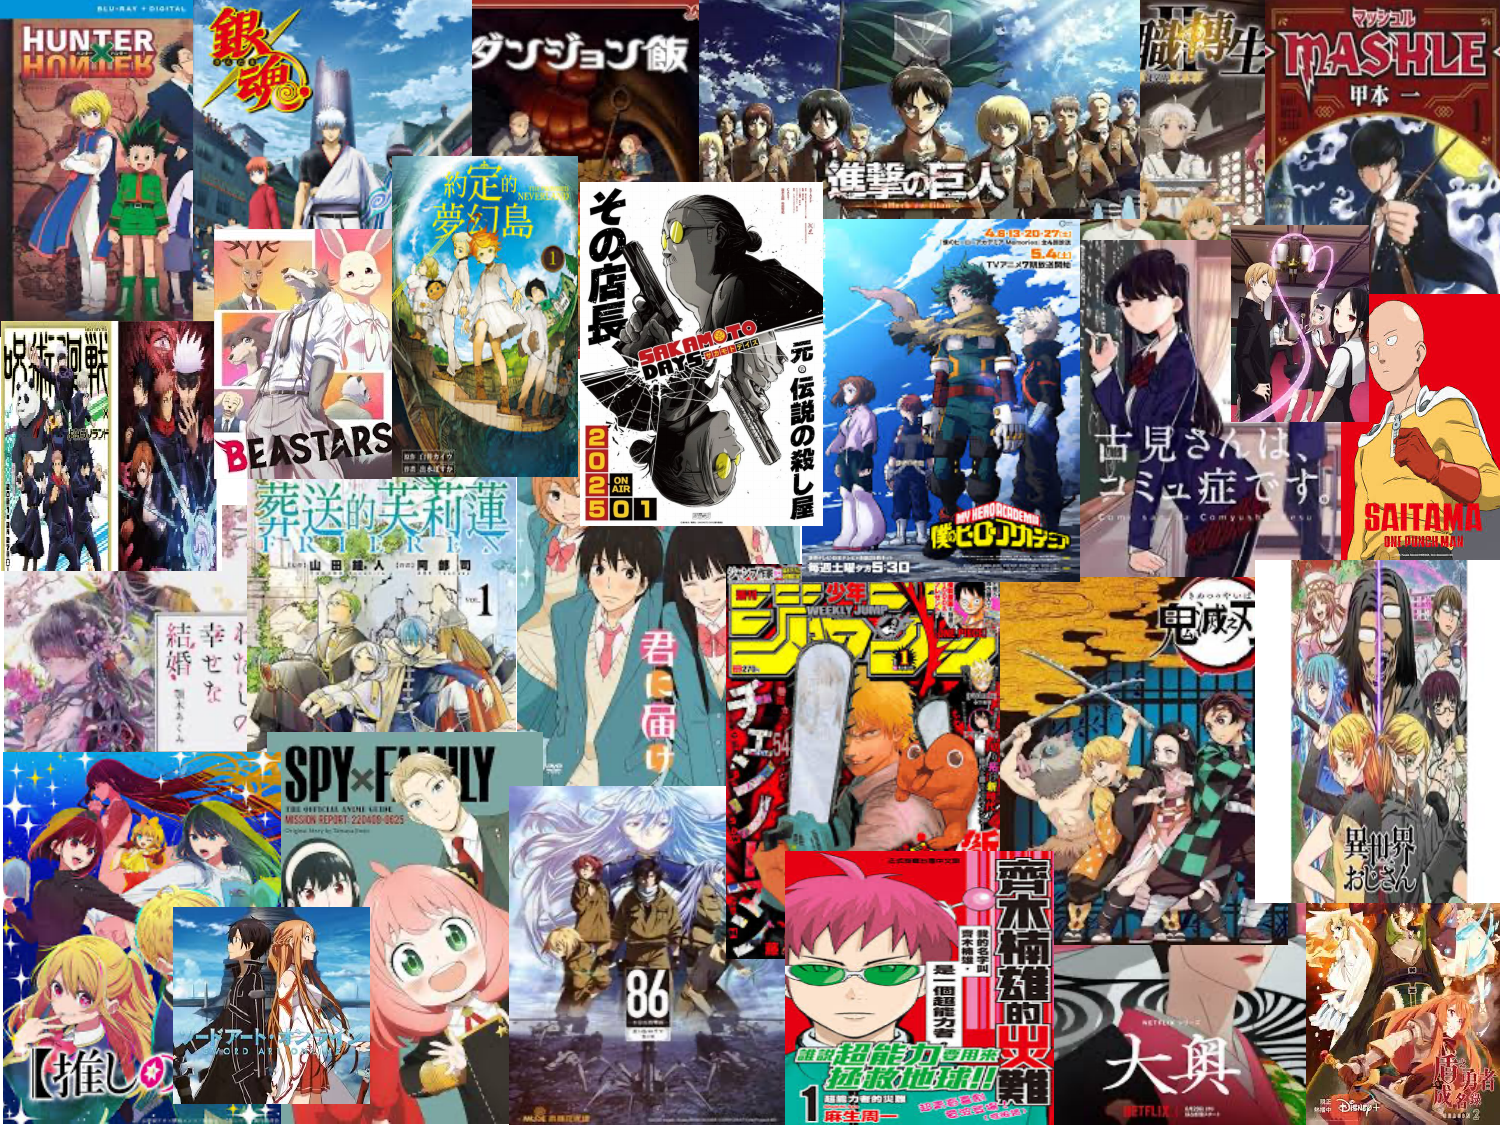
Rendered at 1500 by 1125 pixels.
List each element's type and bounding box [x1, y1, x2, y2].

text_box [0, 0, 1500, 1125]
